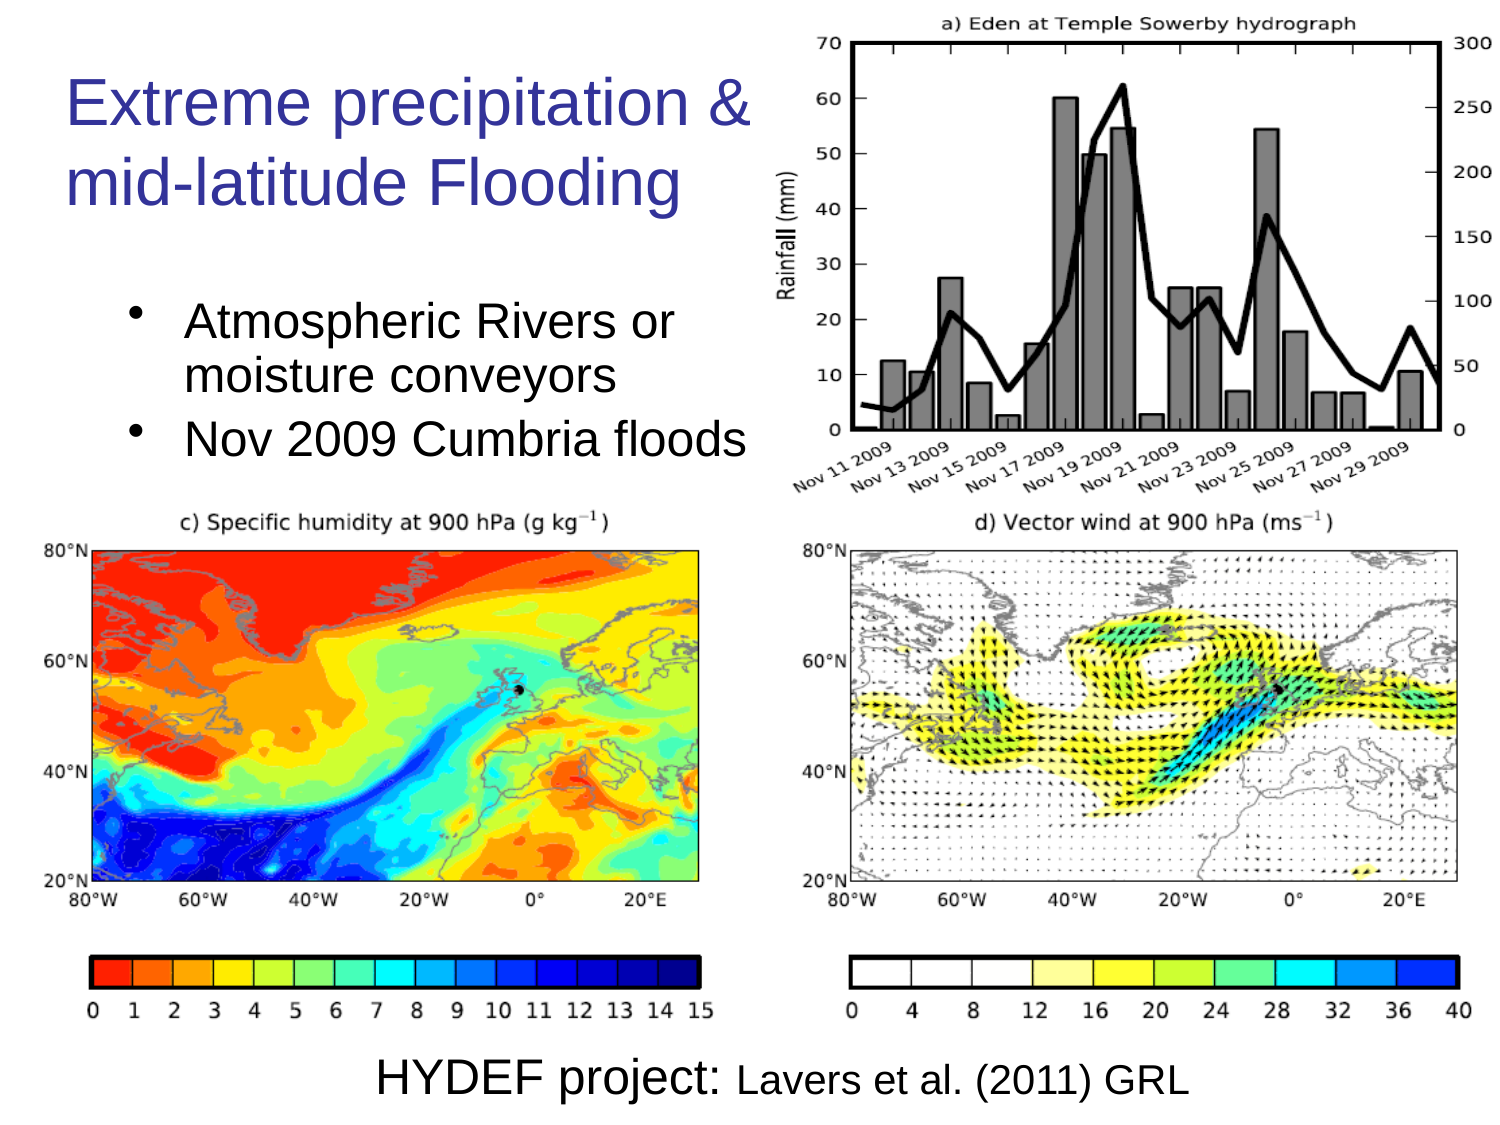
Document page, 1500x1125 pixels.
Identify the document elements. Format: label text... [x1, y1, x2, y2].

picture [0, 12, 1500, 1059]
text_box HYDEF project: Lavers et al. (2011) GRL [360, 1062, 1500, 1113]
title Extreme precipitation & mid-latitude Flooding [49, 44, 744, 233]
list Atmospheric Rivers or moisture conveyors Nov 2009 Cumbria floods [112, 287, 744, 498]
